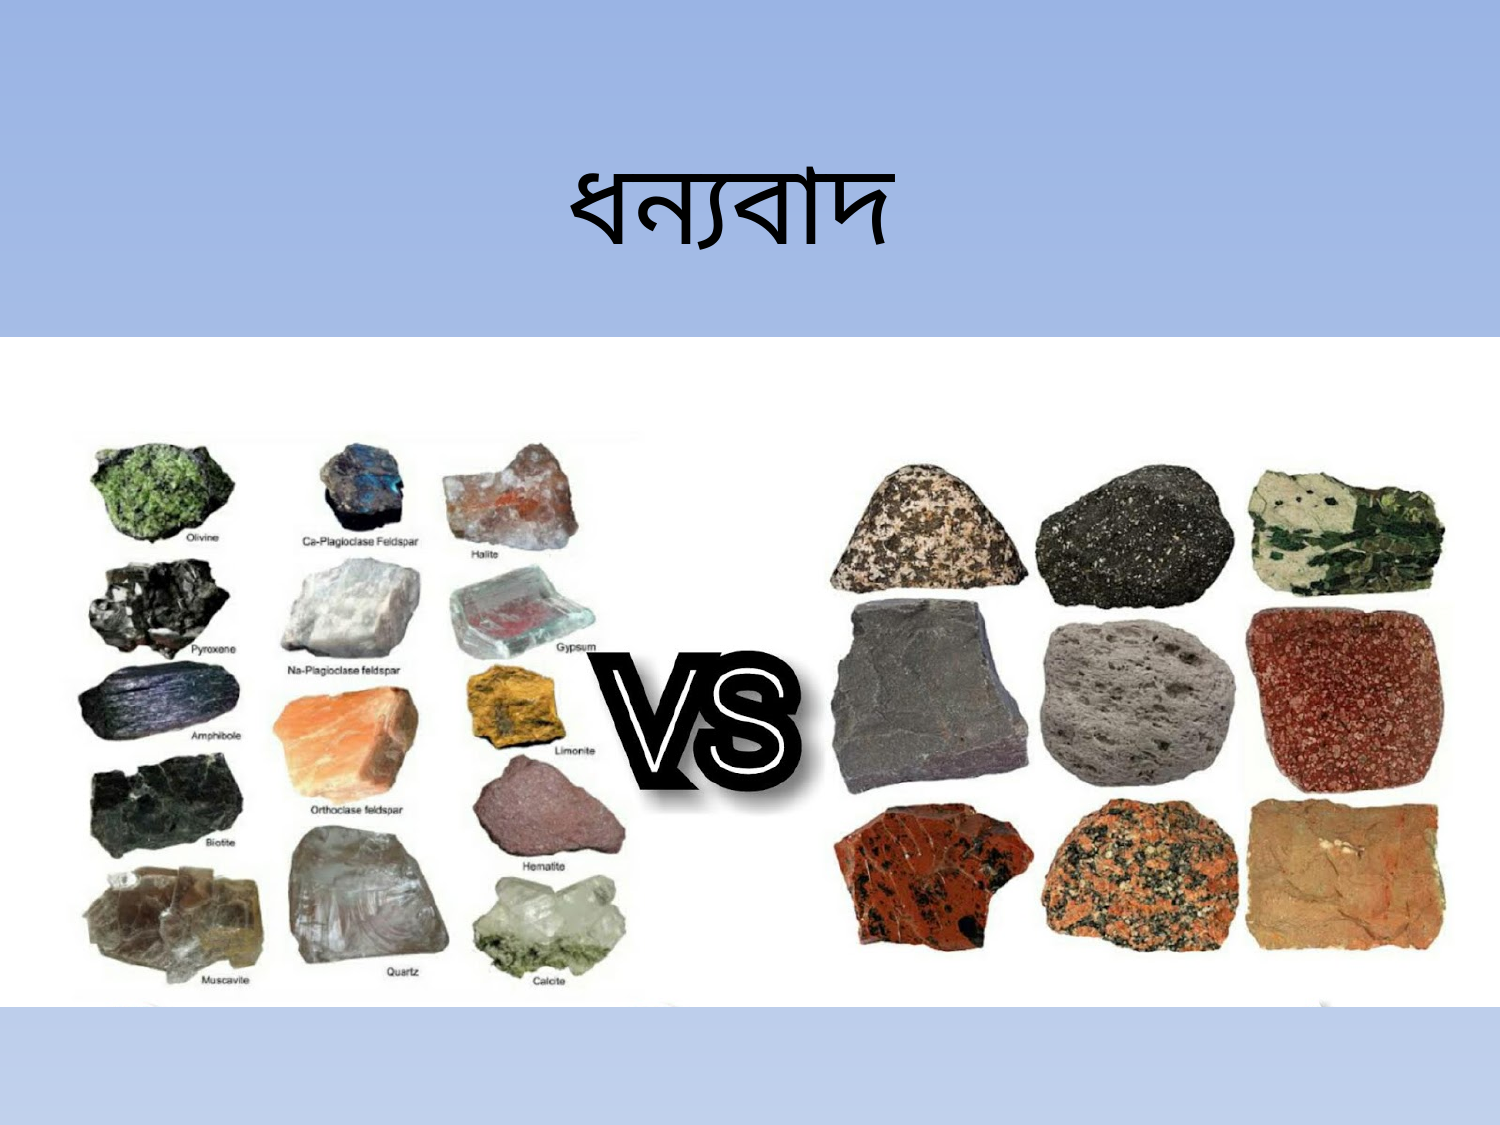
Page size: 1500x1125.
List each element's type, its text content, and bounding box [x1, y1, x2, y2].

picture [0, 337, 1500, 1008]
text_box ধন্যবাদ [551, 124, 910, 275]
